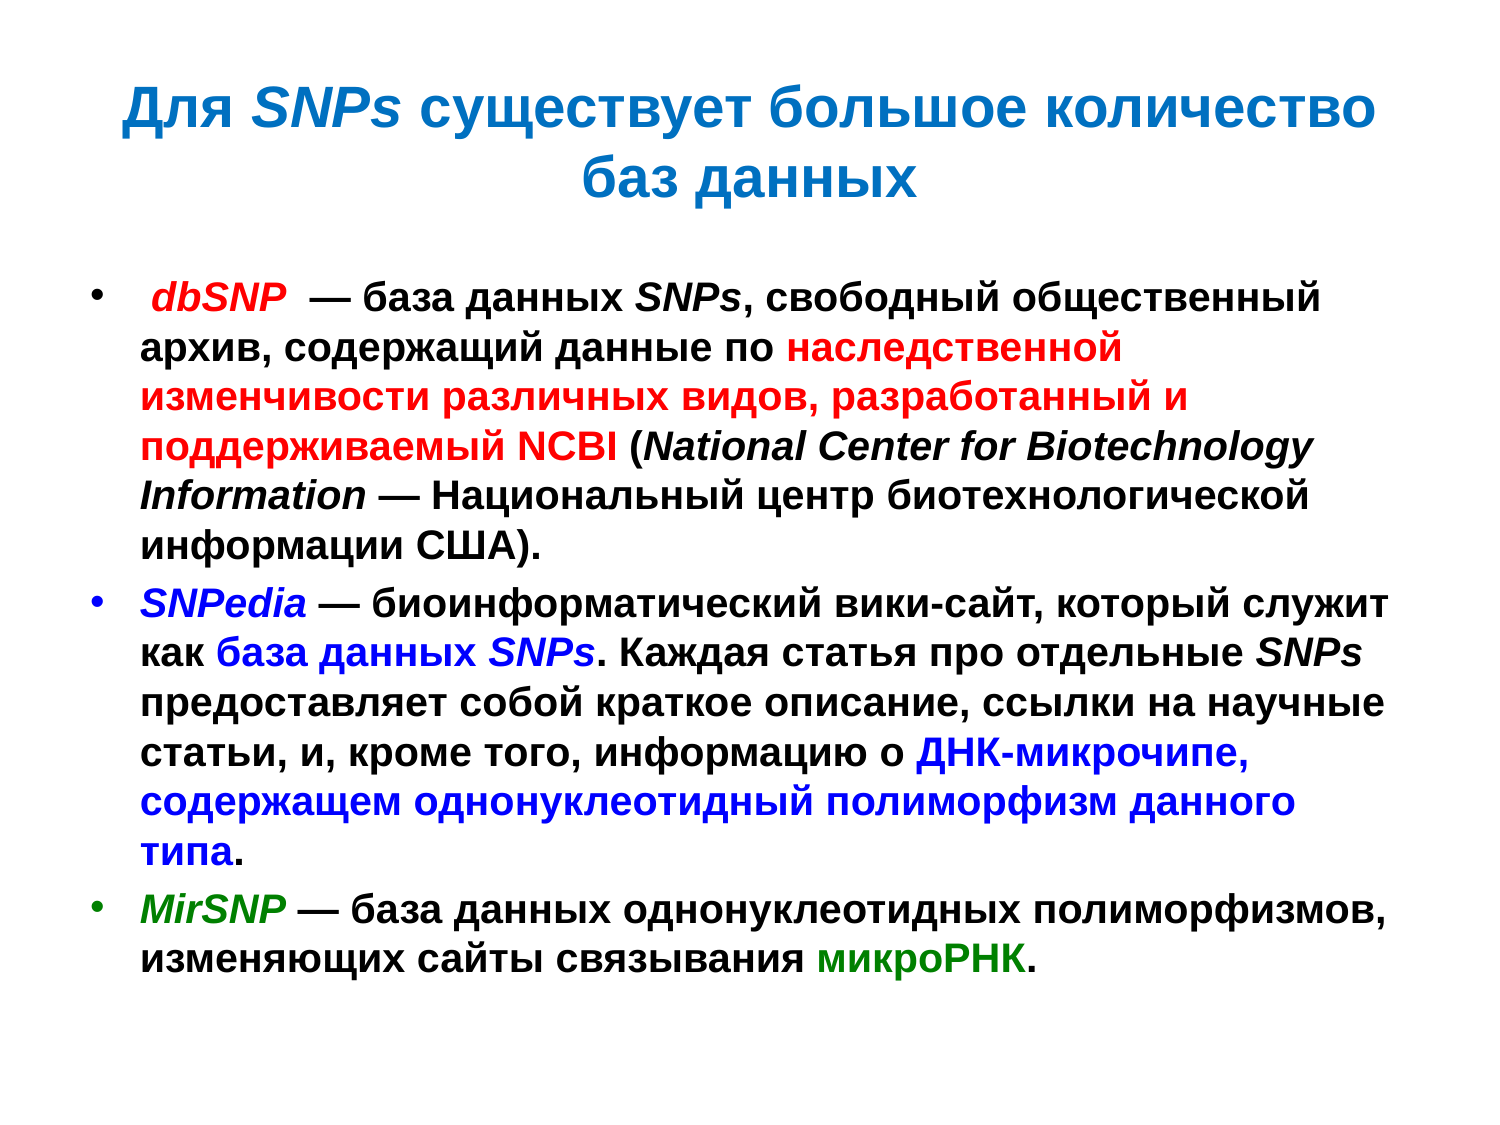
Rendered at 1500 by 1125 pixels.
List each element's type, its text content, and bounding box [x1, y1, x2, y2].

title Для SNPs существует большое количество баз данных [75, 45, 1425, 233]
list dbSNP — база данных SNPs, свободный общественный архив, содержащий данные по наследственной изменчивости различных видов, разработанный и поддерживаемый NCBI (National Center for Biotechnology Information — Национальный центр биотехнологической информации США). SNPedia — биоинформатический вики-сайт, который служит как база данных SNPs. Каждая статья про отдельные SNPs предоставляет собой краткое описание, ссылки на научные статьи, и, кроме того, информацию о ДНК-микрочипе, содержащем однонуклеотидный полиморфизм данного типа. MirSNP — база данных однонуклеотидных полиморфизмов, изменяющих сайты связывания микроРНК. [75, 262, 1425, 1005]
